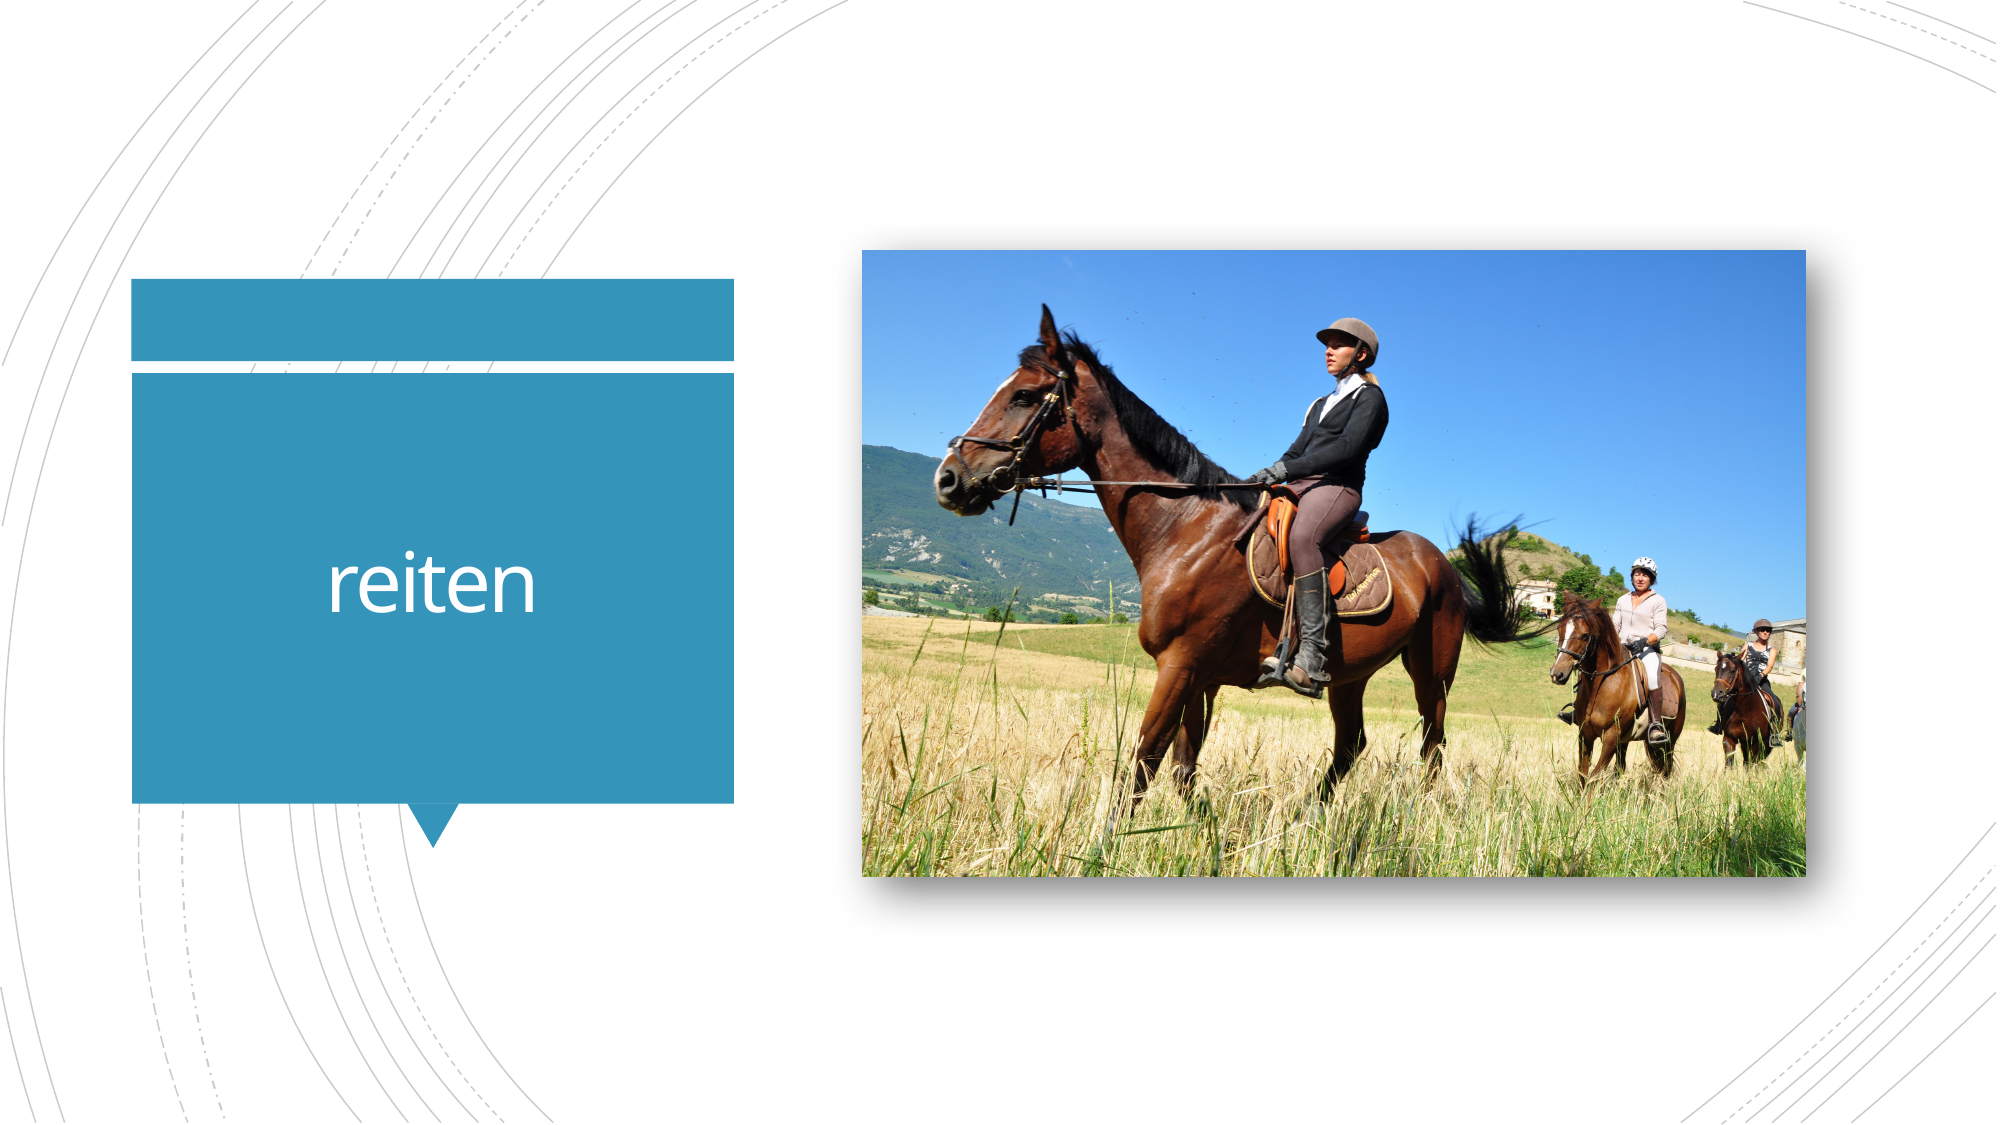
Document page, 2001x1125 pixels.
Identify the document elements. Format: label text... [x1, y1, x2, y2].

title reiten [145, 385, 721, 789]
picture [861, 249, 1806, 877]
